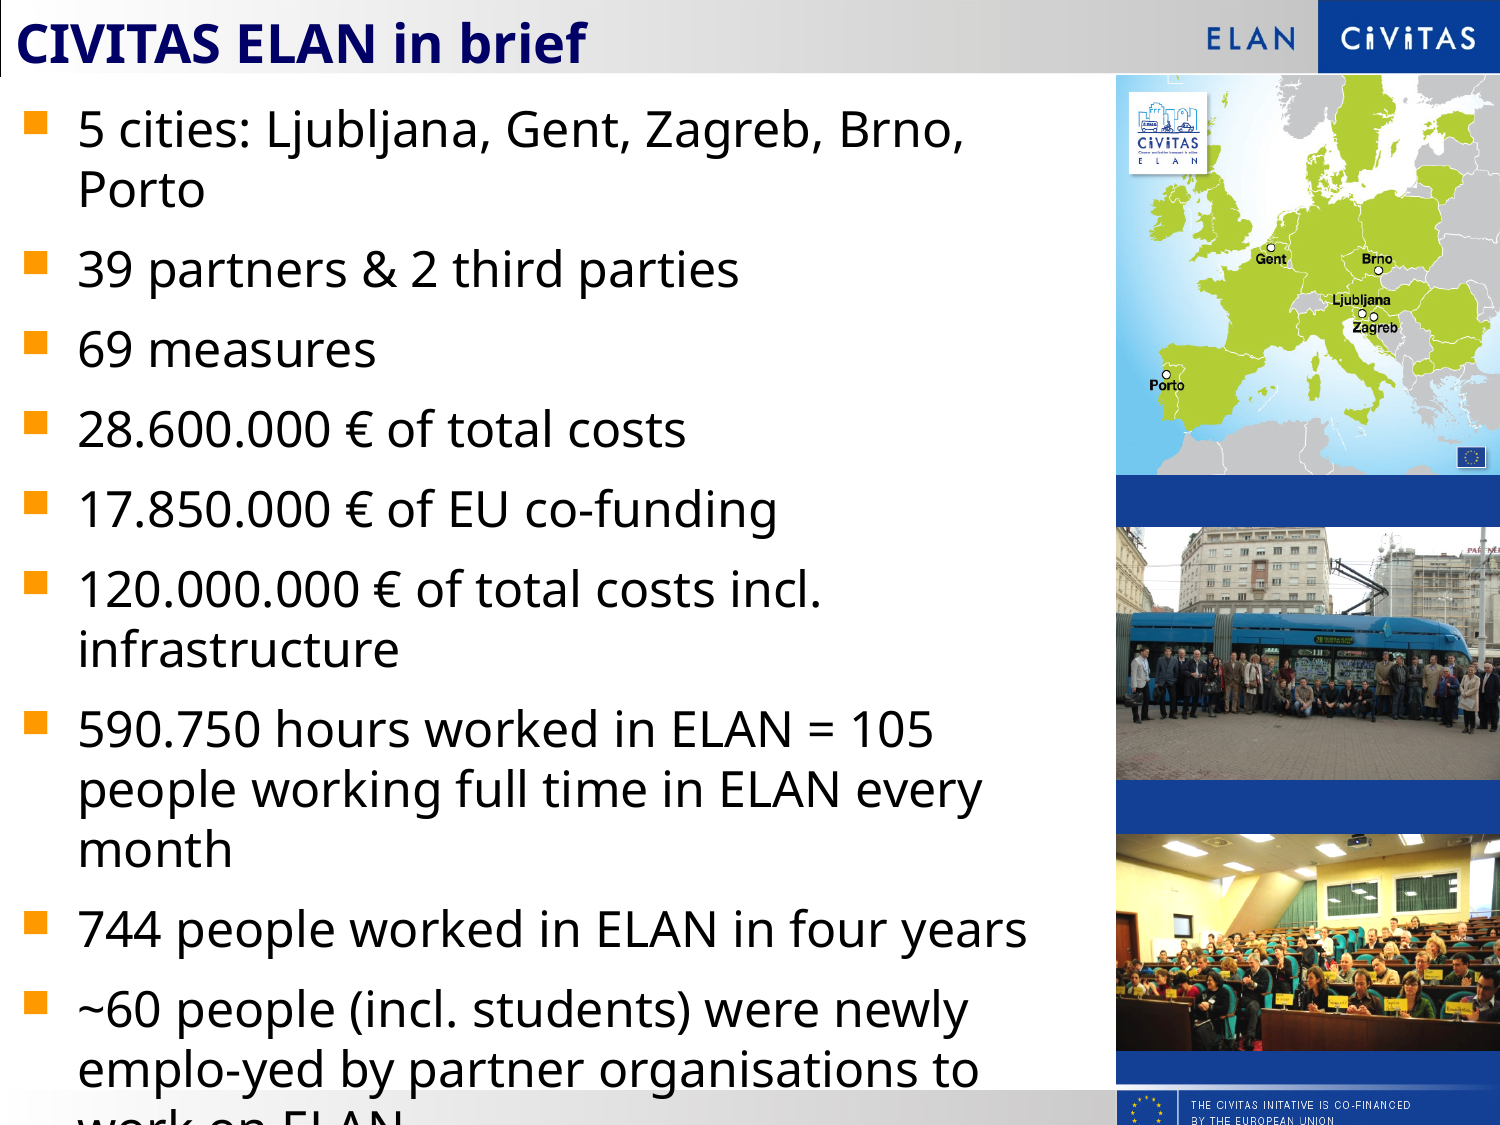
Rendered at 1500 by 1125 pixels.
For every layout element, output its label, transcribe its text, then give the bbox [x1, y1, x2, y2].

title CIVITAS ELAN in brief [0, 5, 1164, 79]
picture [0, 0, 1500, 1125]
list 5 cities: Ljubljana, Gent, Zagreb, Brno, Porto 39 partners & 2 third parties 69 measures 28.600.000 € of total costs 17.850.000 € of EU co-funding 120.000.000 € of total costs incl. infrastructure 590.750 hours worked in ELAN = 105 people working full time in ELAN every month 744 people worked in ELAN in four years ~60 people (incl. students) were newly emplo-yed by partner organisations to work on ELAN [5, 90, 1117, 1094]
